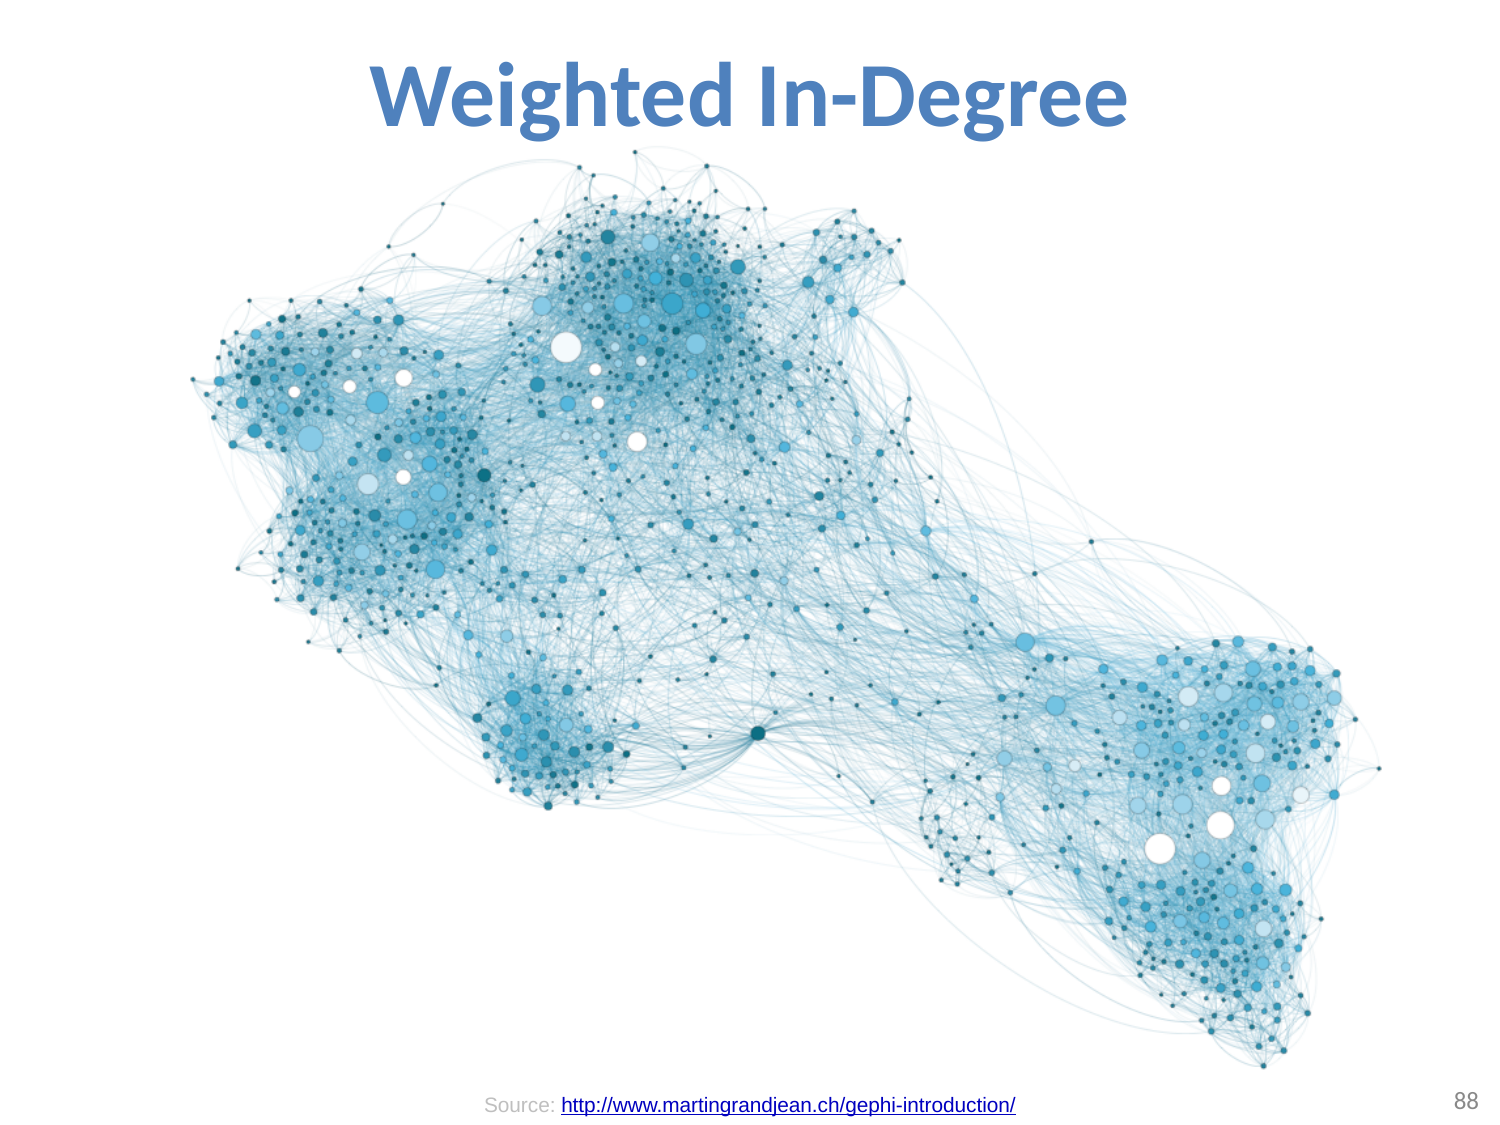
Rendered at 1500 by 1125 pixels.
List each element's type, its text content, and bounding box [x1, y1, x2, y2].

picture [159, 136, 1408, 1084]
title Weighted In-Degree [75, 19, 1425, 161]
slide_number 88 [1227, 1069, 1495, 1125]
text_box Source: http://www.martingrandjean.ch/gephi-introduction/ [273, 1092, 1227, 1125]
